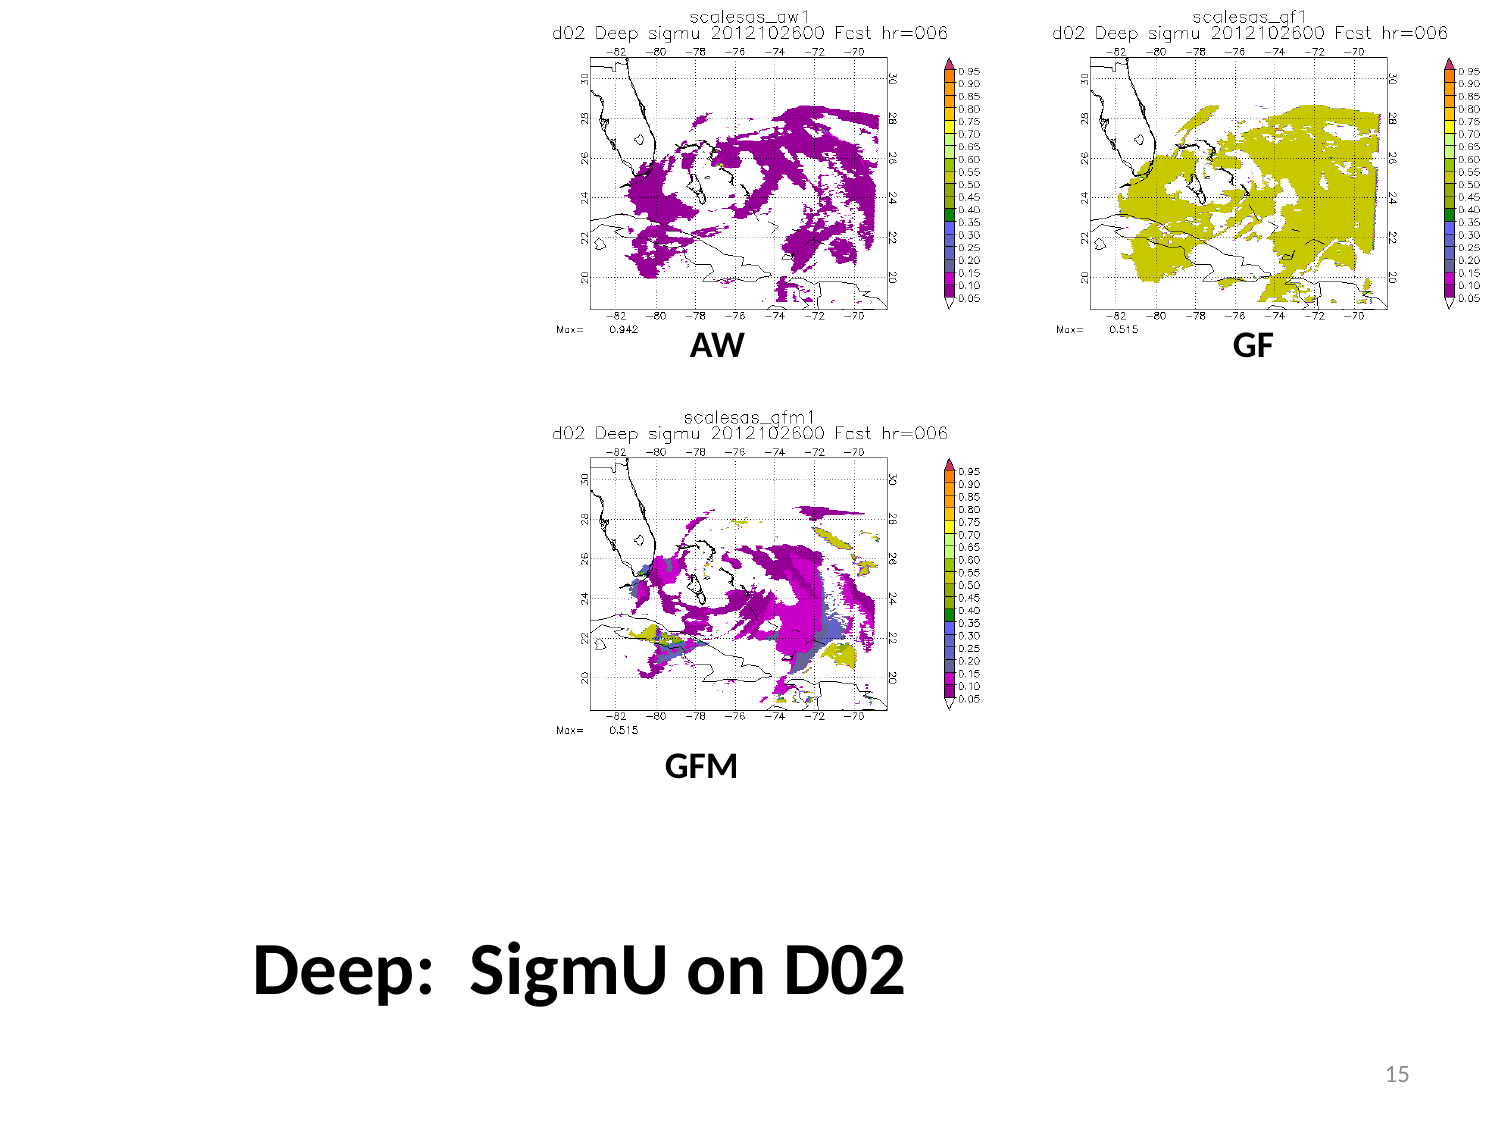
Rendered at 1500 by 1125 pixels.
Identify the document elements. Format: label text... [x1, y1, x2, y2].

slide_number 15 [1074, 1042, 1425, 1103]
text_box Deep: SigmU on D02 [237, 912, 1288, 1018]
picture [0, 0, 1500, 801]
